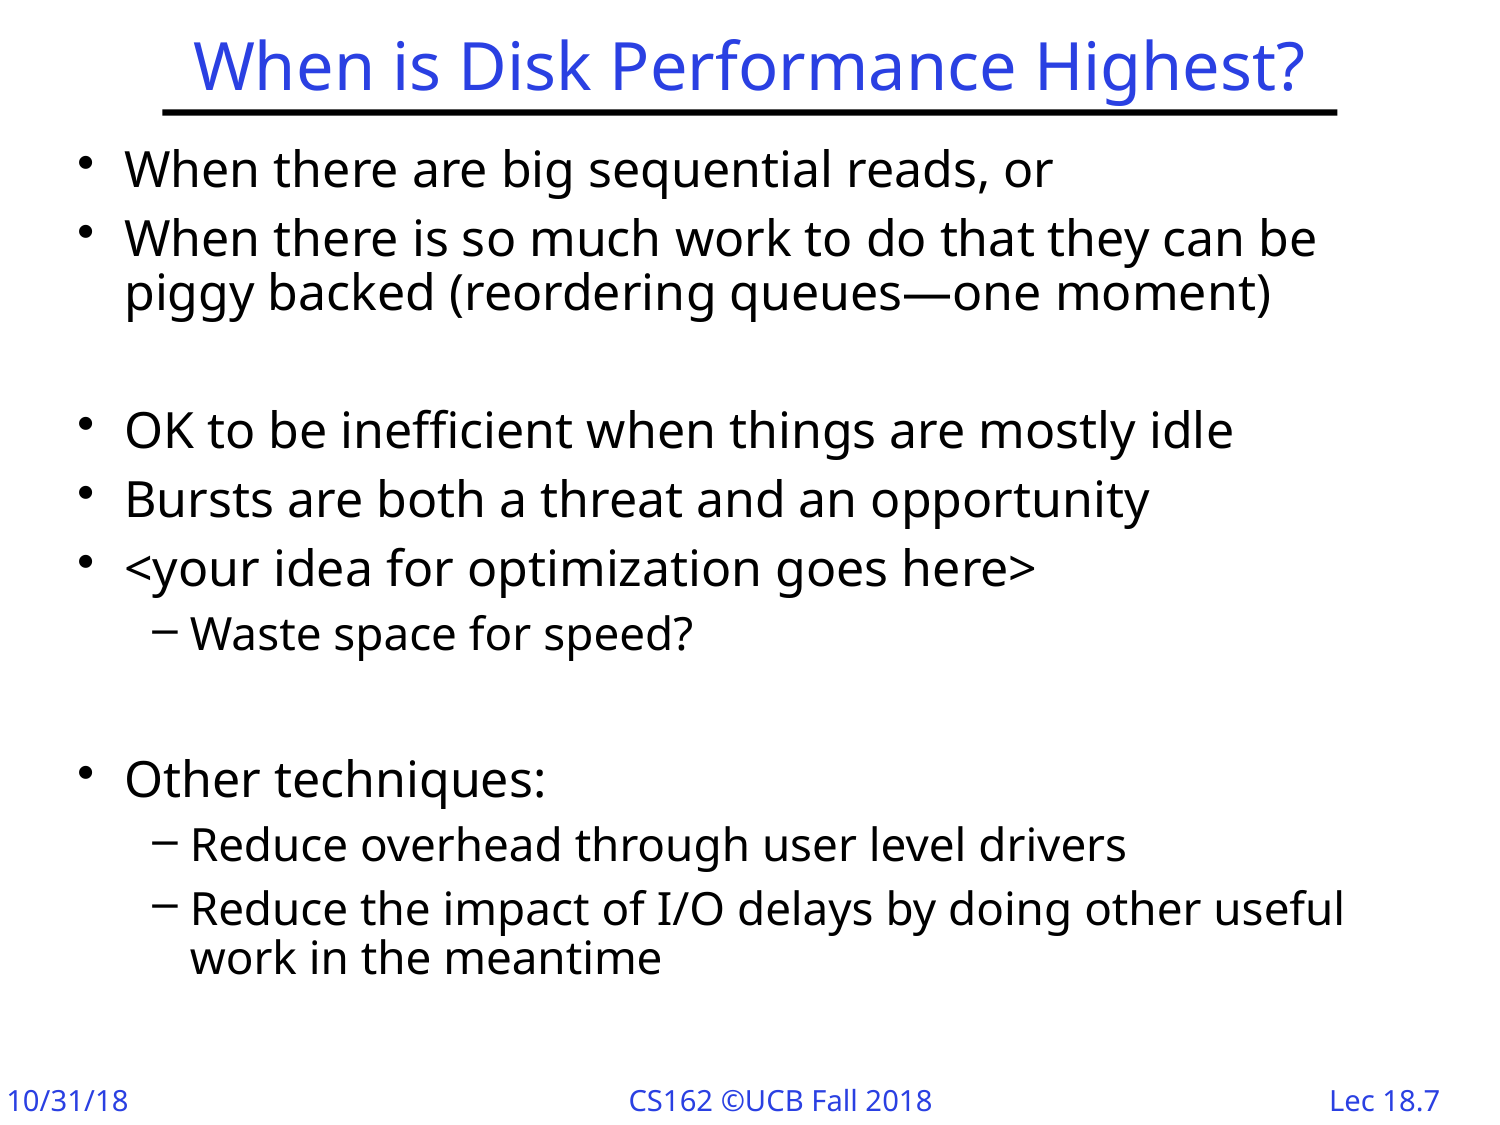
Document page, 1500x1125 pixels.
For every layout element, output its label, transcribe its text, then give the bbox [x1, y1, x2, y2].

list When there are big sequential reads, or When there is so much work to do that they can be piggy backed (reordering queues—one moment) OK to be inefficient when things are mostly idle Bursts are both a threat and an opportunity <your idea for optimization goes here> Waste space for speed? Other techniques: Reduce overhead through user level drivers Reduce the impact of I/O delays by doing other useful work in the meantime [62, 137, 1425, 1050]
title When is Disk Performance Highest? [162, 24, 1338, 113]
